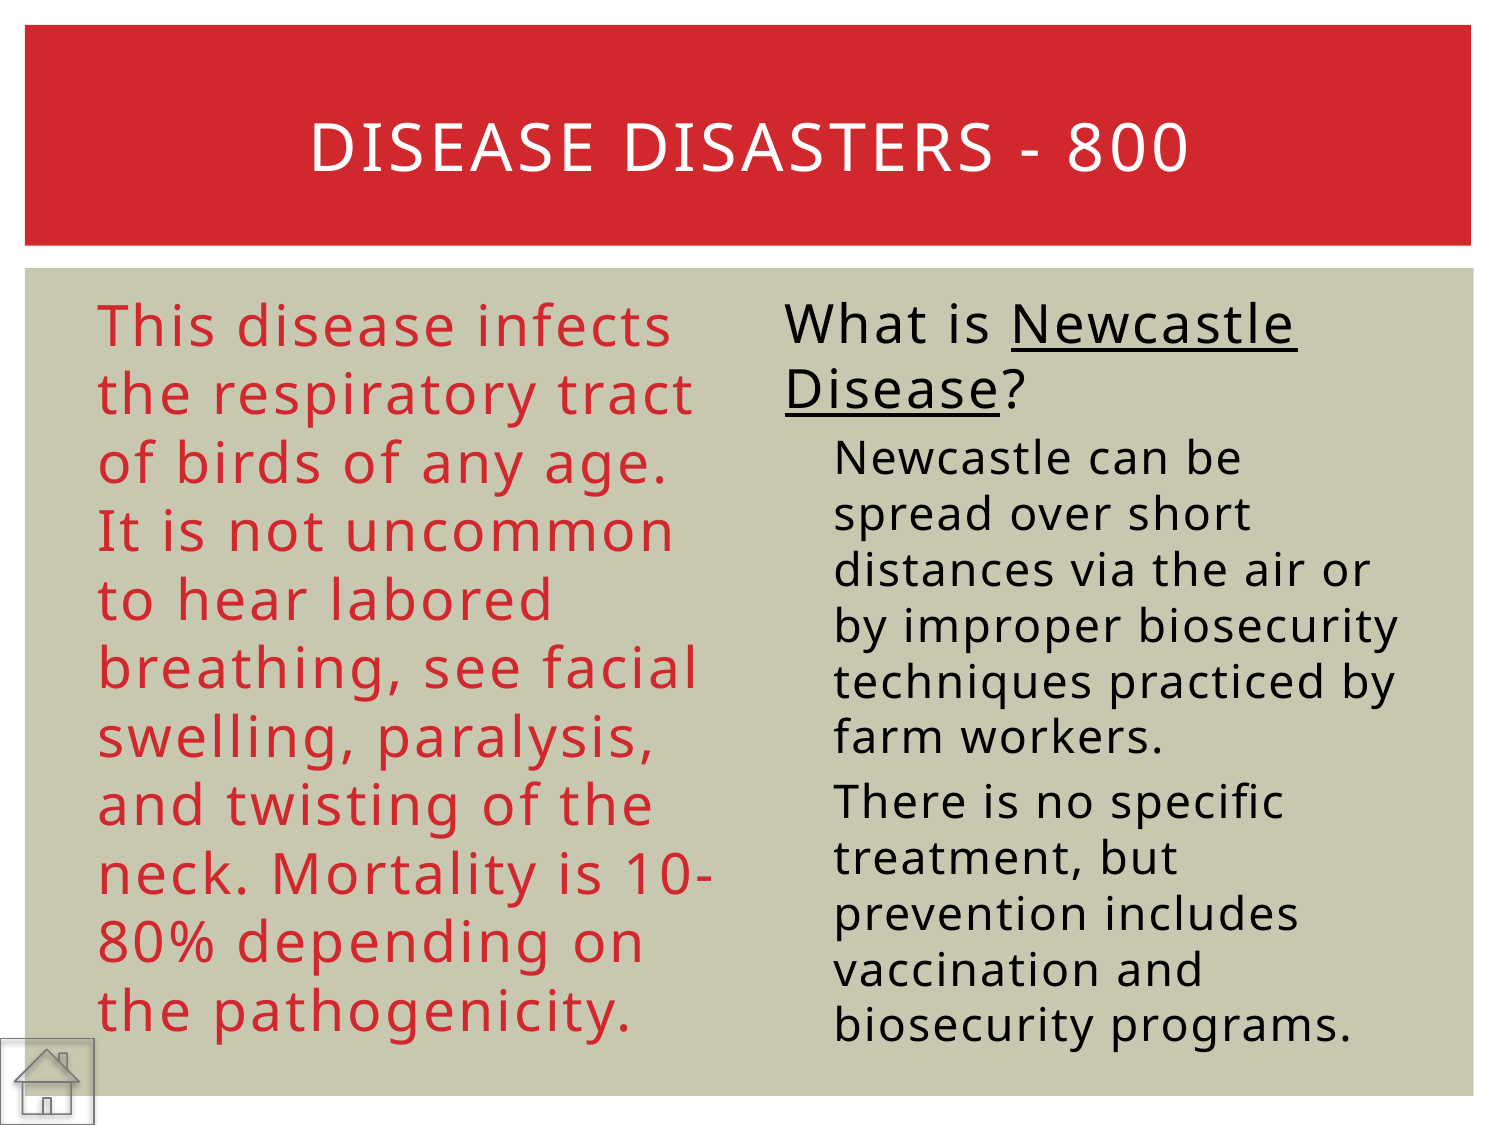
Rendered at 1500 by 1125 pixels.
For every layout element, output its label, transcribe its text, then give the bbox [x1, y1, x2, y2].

title Disease Disasters - 800 [62, 58, 1438, 232]
list What is Newcastle Disease? Newcastle can be spread over short distances via the air or by improper biosecurity techniques practiced by farm workers. There is no specific treatment, but prevention includes vaccination and biosecurity programs. [762, 281, 1425, 1069]
list This disease infects the respiratory tract of birds of any age. It is not uncommon to hear labored breathing, see facial swelling, paralysis, and twisting of the neck. Mortality is 10-80% depending on the pathogenicity. [75, 281, 738, 1069]
text_box [0, 1038, 95, 1125]
